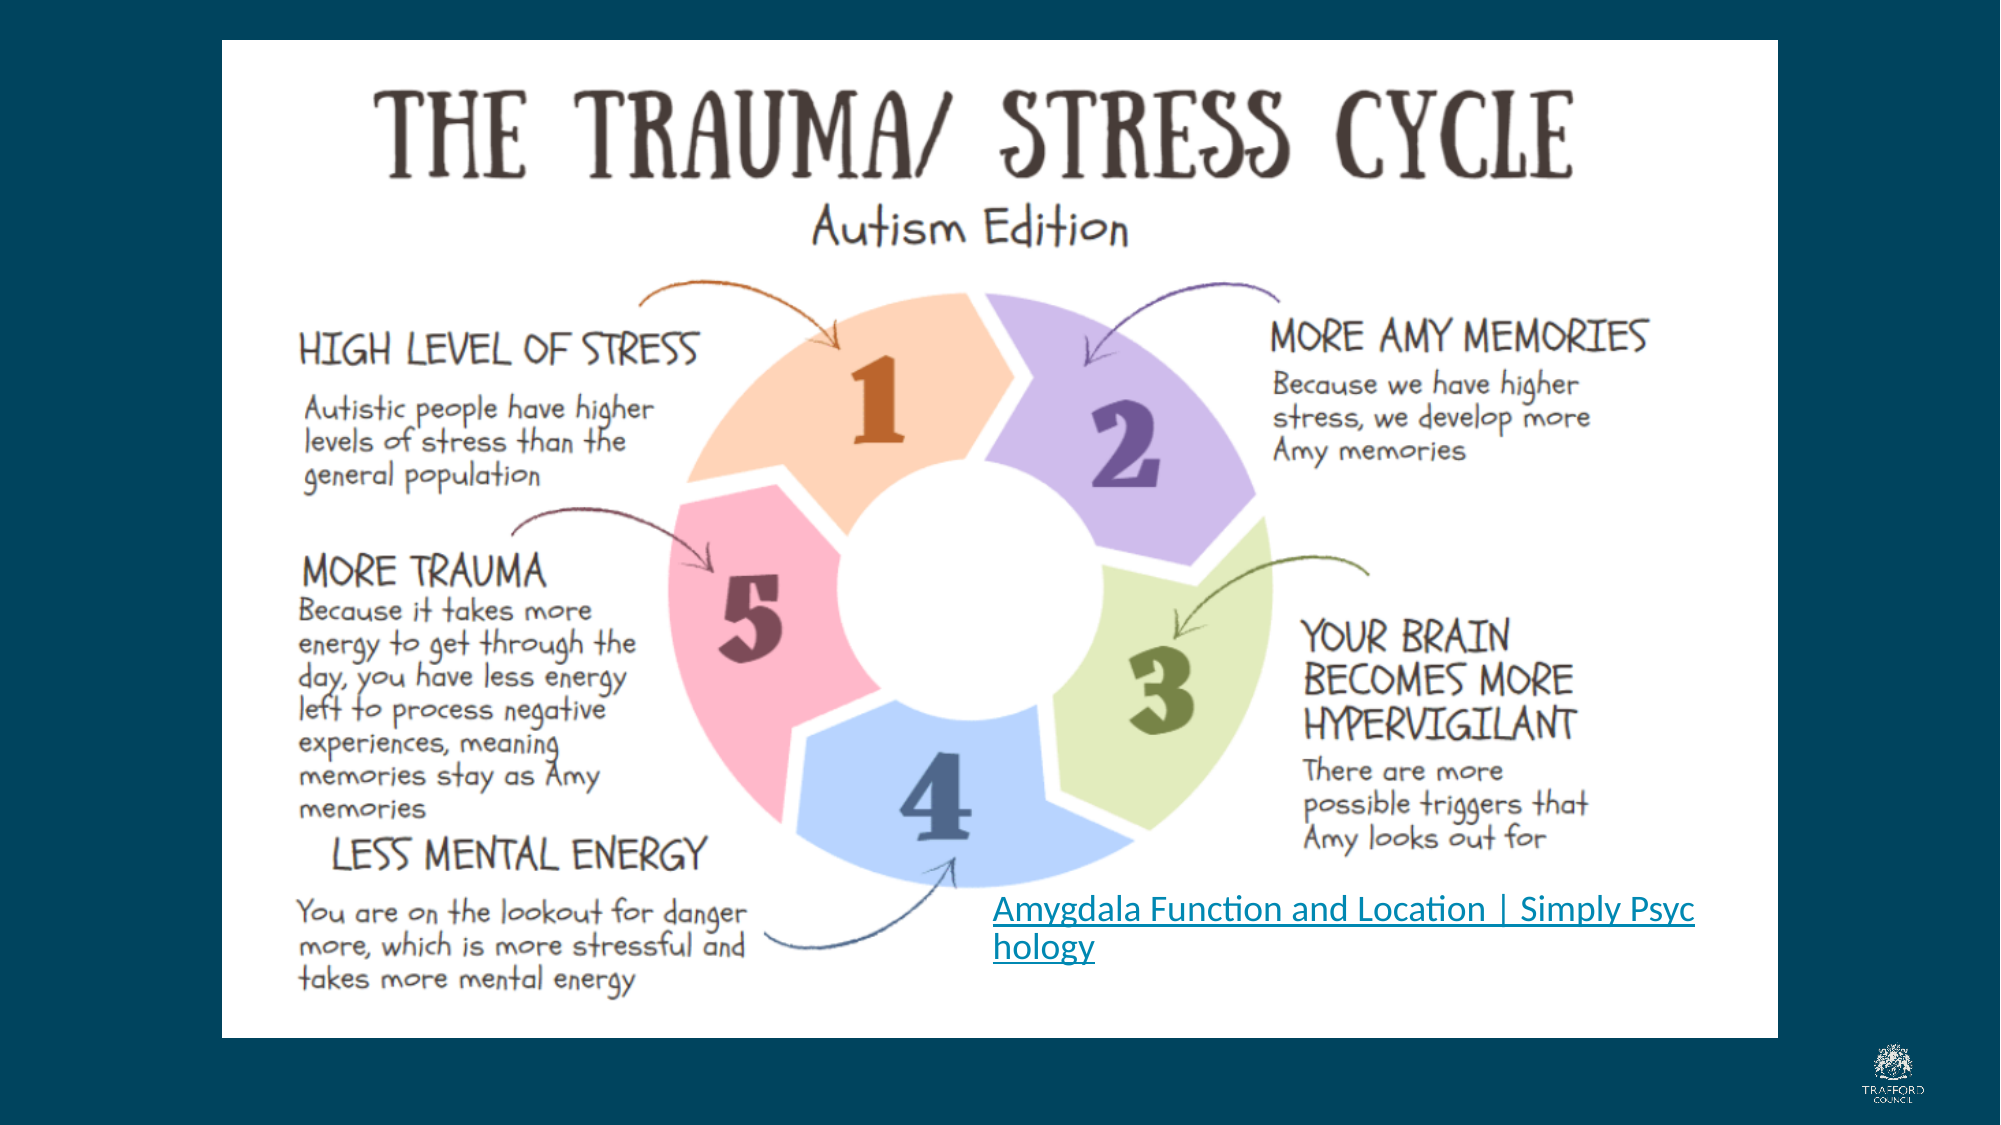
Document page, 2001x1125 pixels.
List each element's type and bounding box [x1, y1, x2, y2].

picture [223, 41, 1777, 1037]
picture [1886, 1052, 1897, 1061]
picture [1897, 1058, 1909, 1070]
picture [1878, 1059, 1884, 1069]
